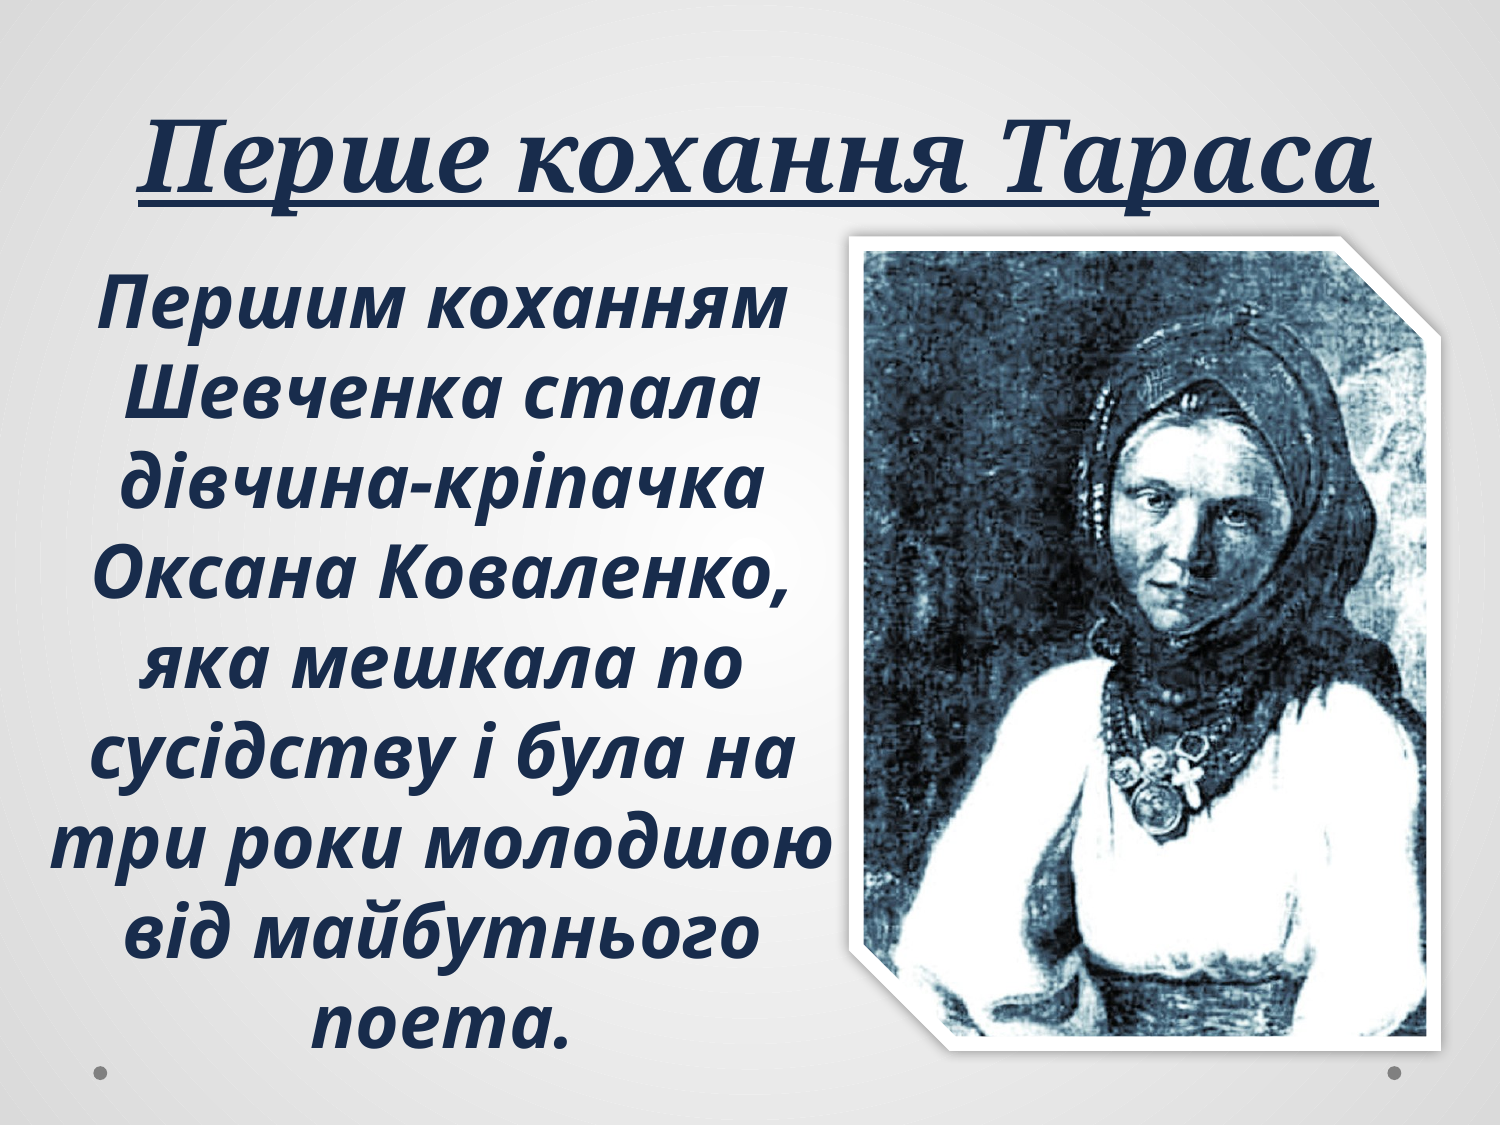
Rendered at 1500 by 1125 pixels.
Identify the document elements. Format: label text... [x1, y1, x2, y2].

title Перше кохання Тараса [83, 5, 1434, 220]
picture [855, 243, 1434, 1044]
list Першим коханням Шевченка стала дівчина-кріпачка Оксана Коваленко, яка мешкала по сусідству і була на три роки молодшою від майбутнього поета. [29, 246, 850, 989]
